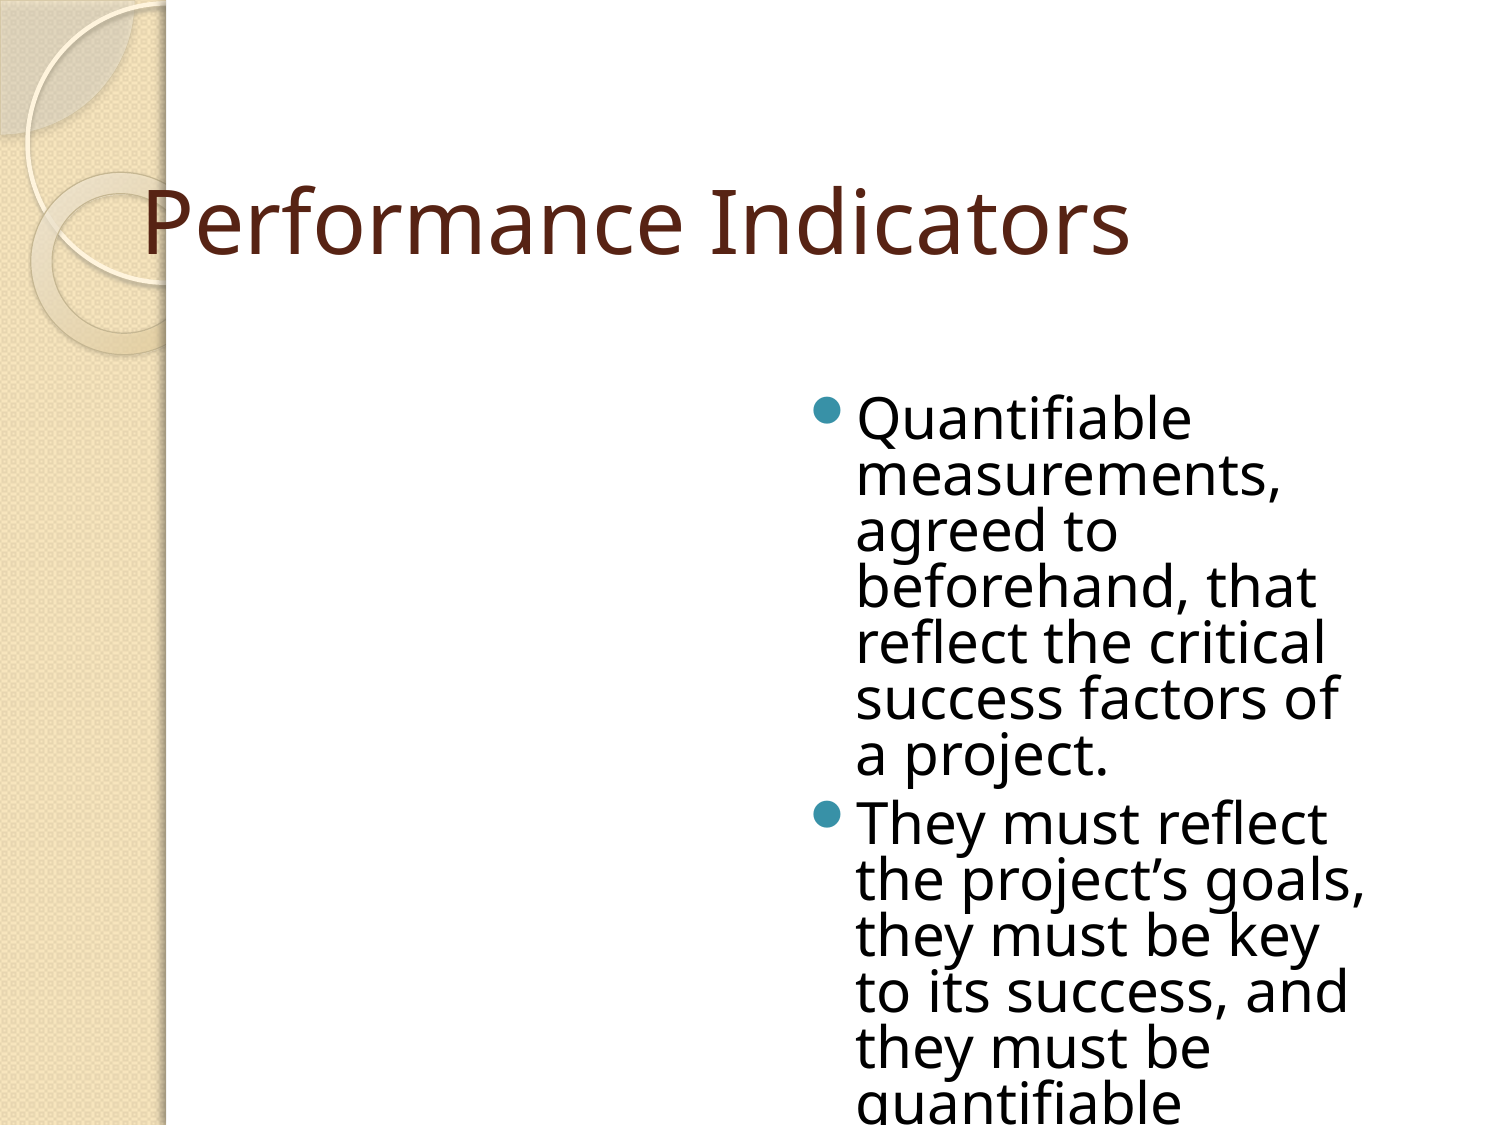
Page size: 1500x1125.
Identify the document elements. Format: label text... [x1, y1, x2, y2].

title Performance Indicators [125, 125, 1425, 313]
list Quantifiable measurements, agreed to beforehand, that reflect the critical success factors of a project. They must reflect the project’s goals, they must be key to its success, and they must be quantifiable (measurable). to be of any value, there must be a way to accurately define and measure it. Project Management Success Efficiency of project execution Project Product Success Project end product [780, 387, 1400, 999]
